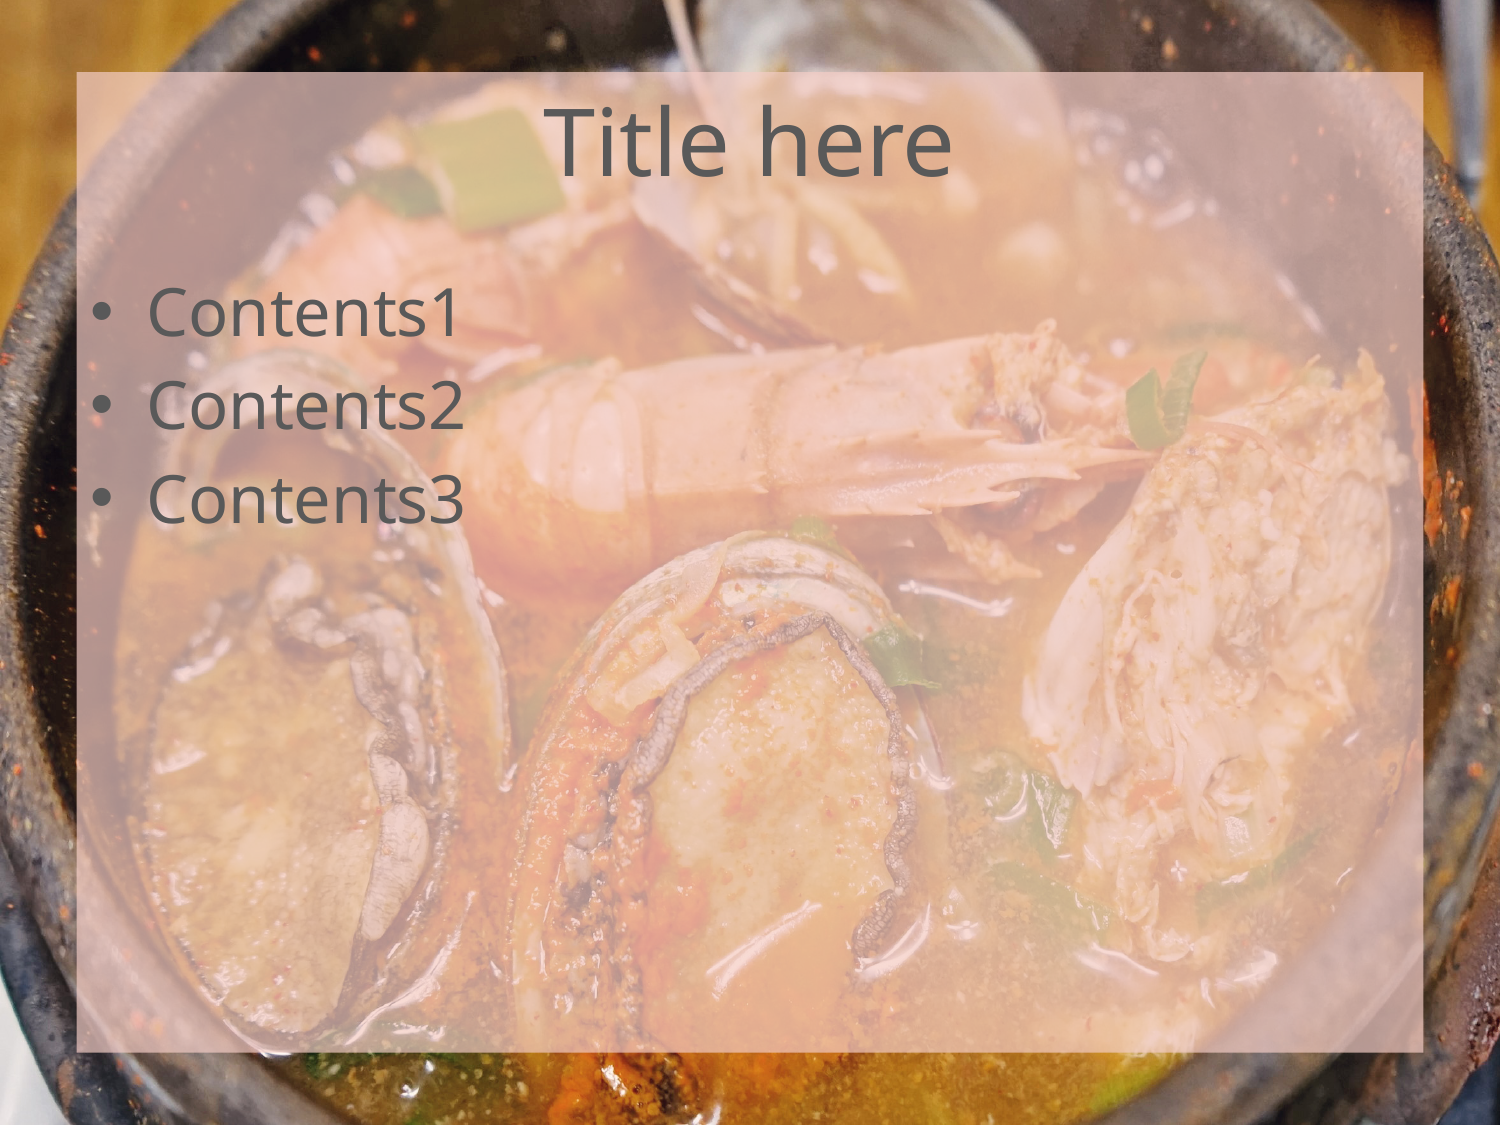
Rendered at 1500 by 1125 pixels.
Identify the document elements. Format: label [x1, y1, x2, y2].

text_box [0, 0, 1500, 1125]
